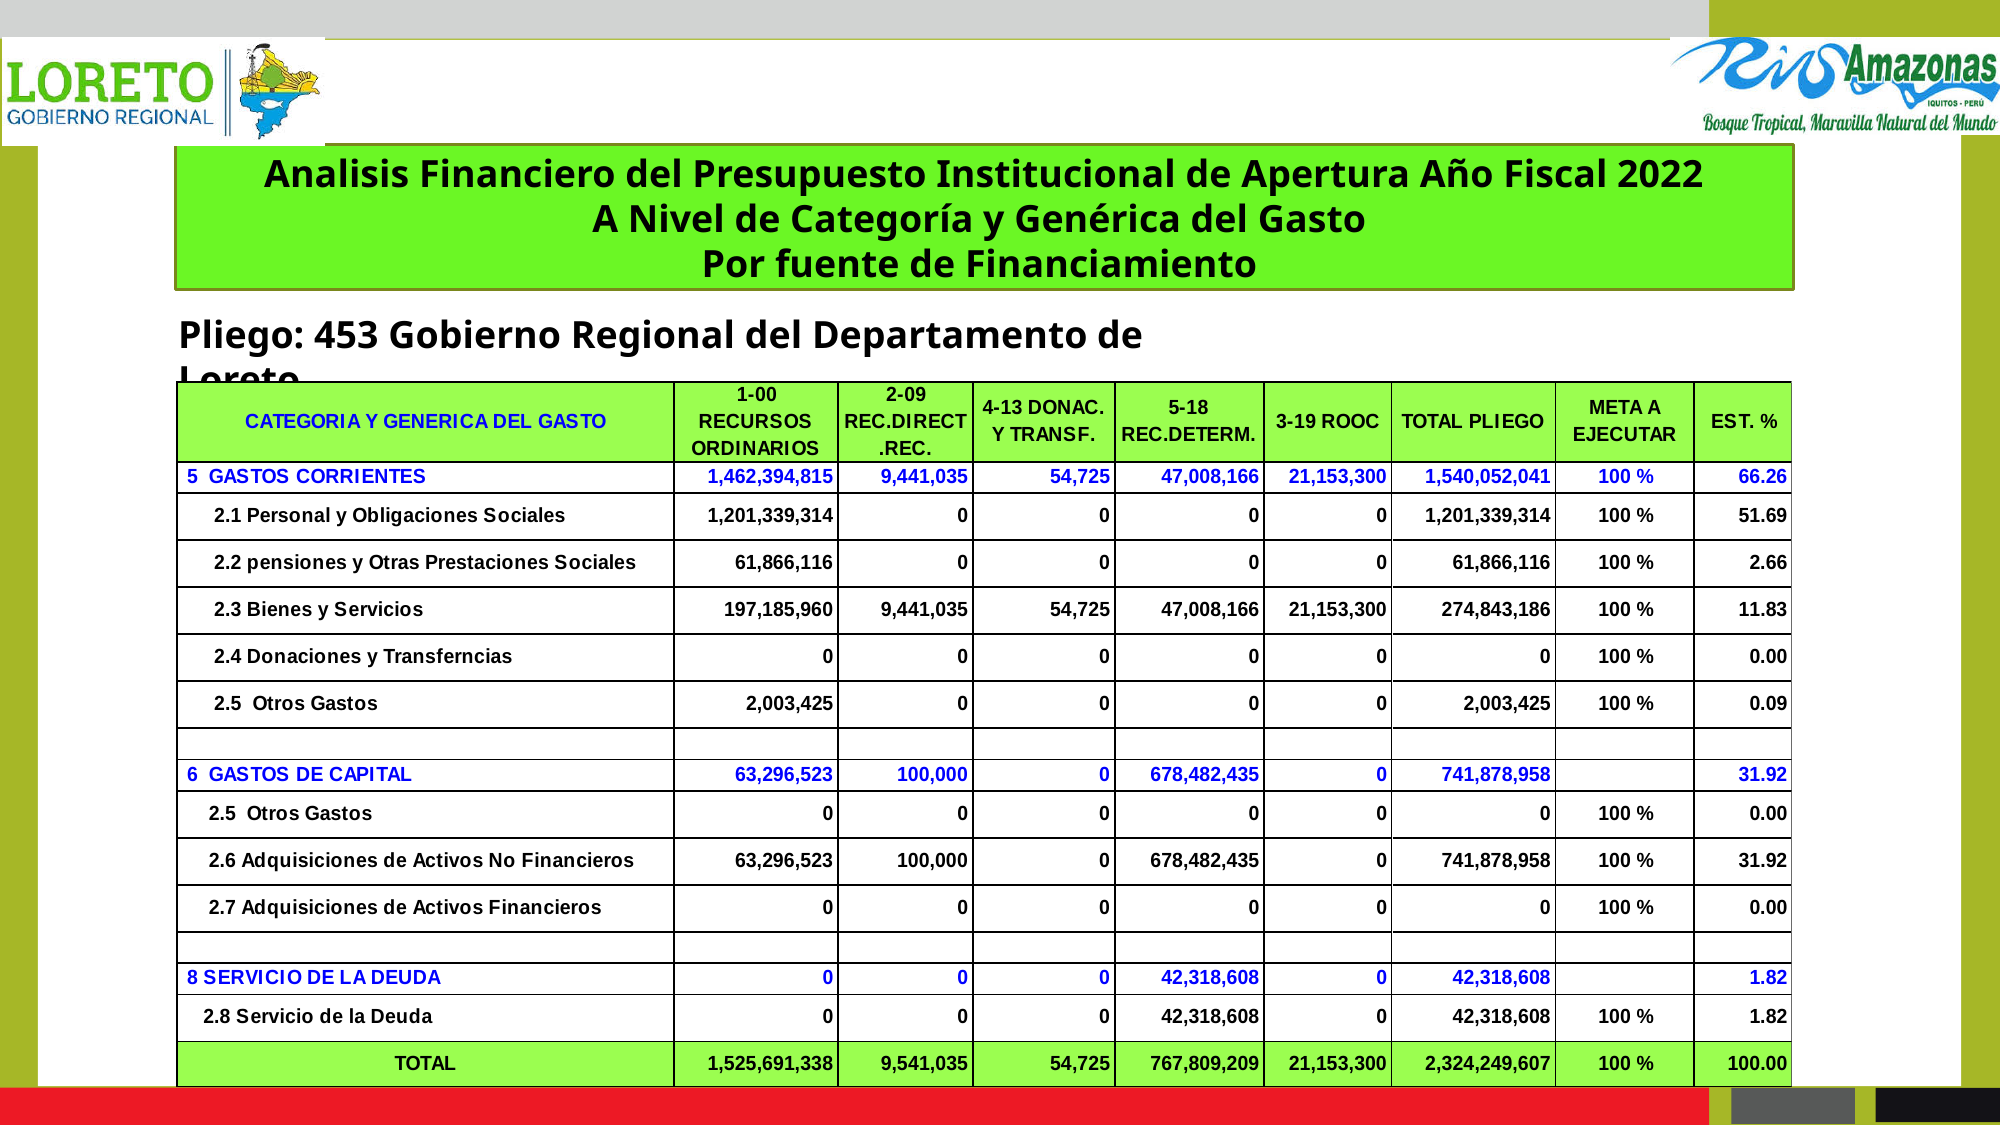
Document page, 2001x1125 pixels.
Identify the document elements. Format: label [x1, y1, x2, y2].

picture [175, 380, 1794, 1089]
picture [1670, 37, 2000, 136]
picture [1, 36, 325, 147]
text_box [0, 0, 2000, 1125]
